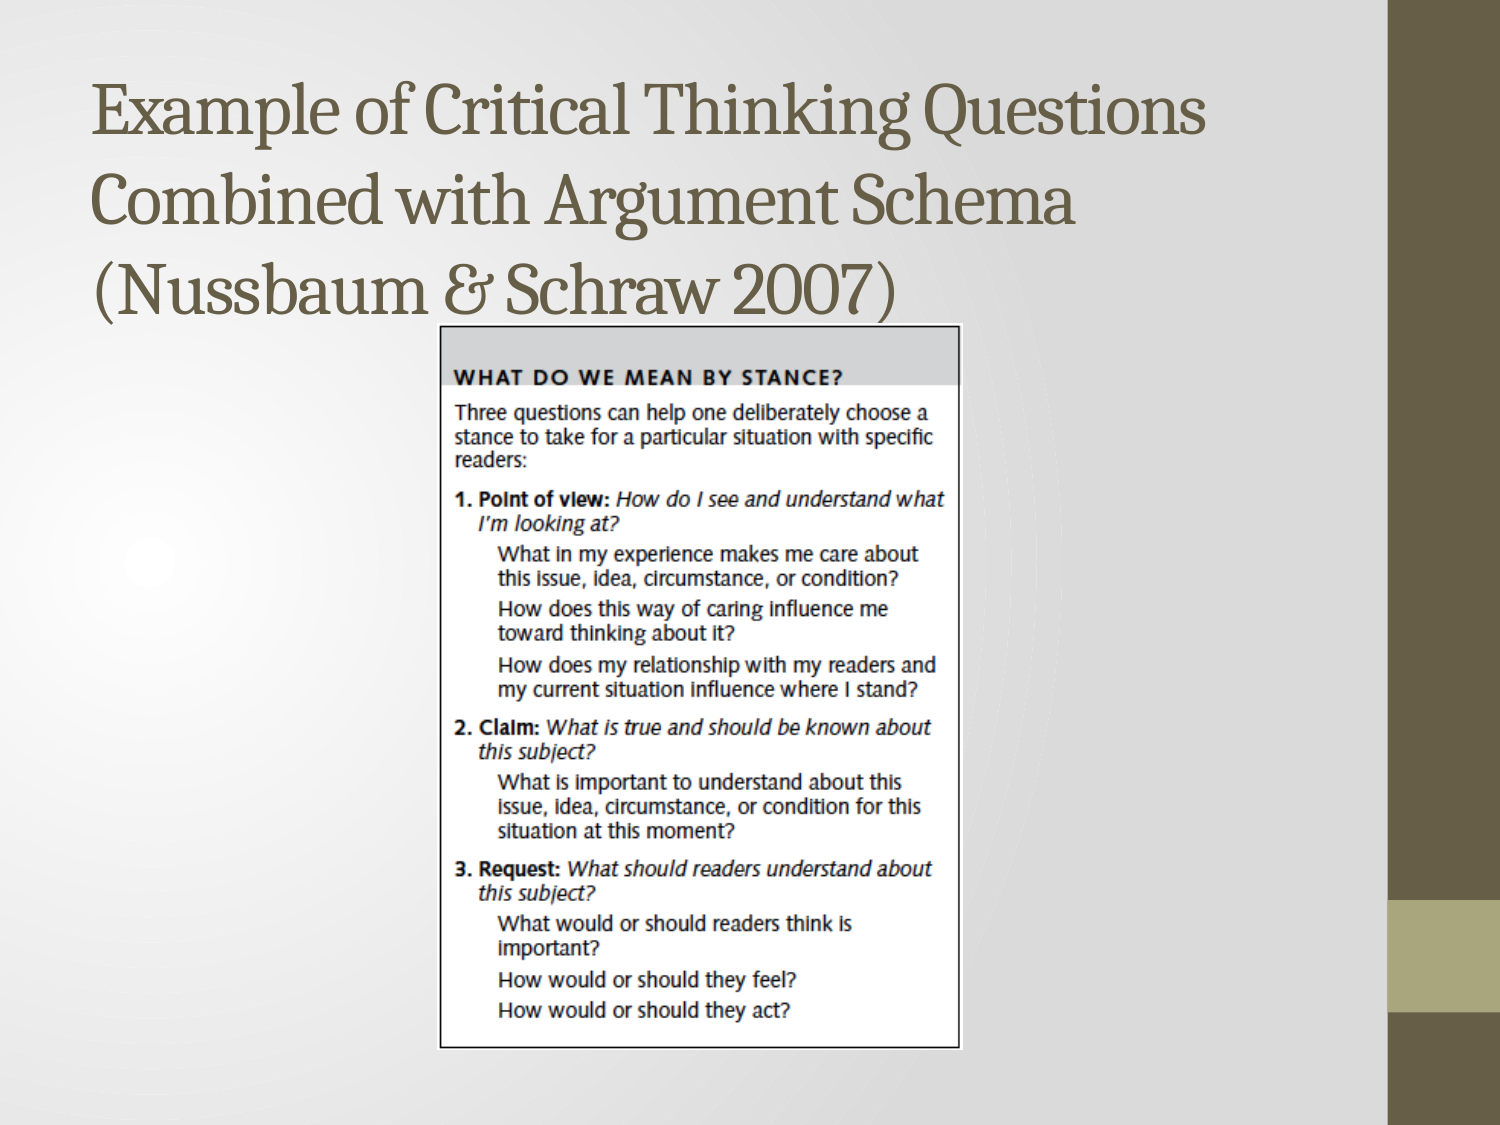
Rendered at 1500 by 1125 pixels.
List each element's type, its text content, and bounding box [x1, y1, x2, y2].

title Example of Critical Thinking Questions Combined with Argument Schema (Nussbaum & Schraw 2007) [75, 45, 1325, 318]
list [74, 322, 1326, 1051]
